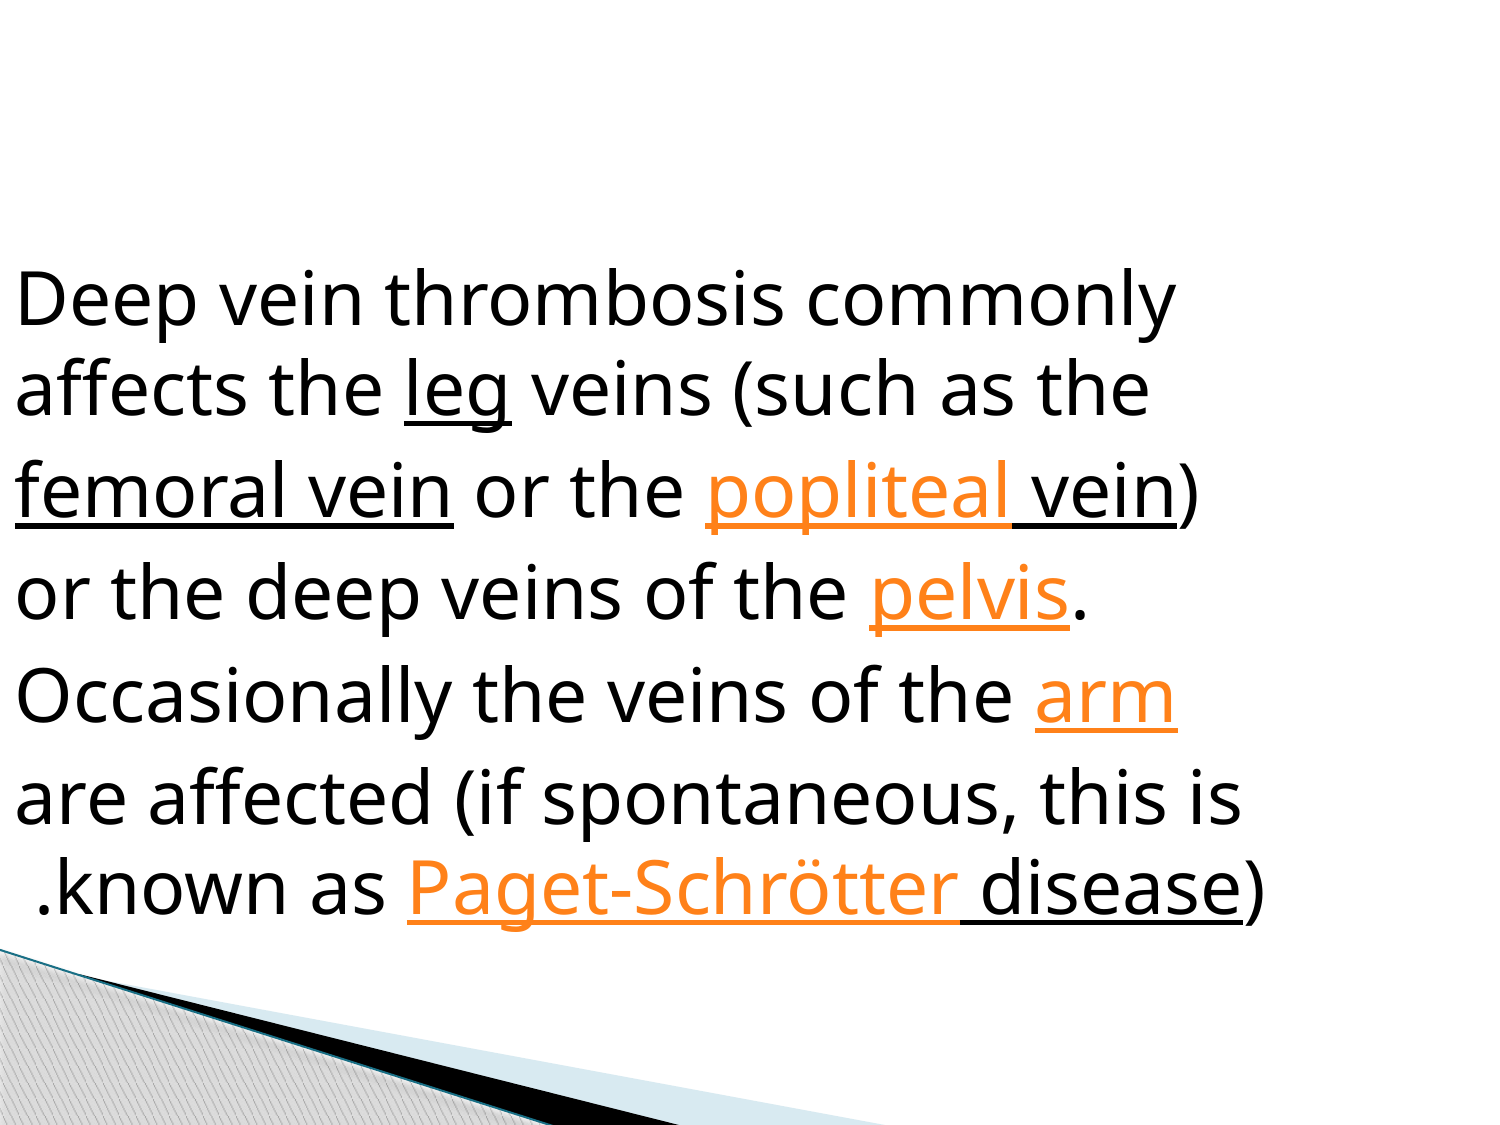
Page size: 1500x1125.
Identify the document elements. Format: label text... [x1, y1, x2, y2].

list Deep vein thrombosis commonly affects the leg veins (such as the femoral vein or the popliteal vein) or the deep veins of the pelvis. Occasionally the veins of the arm are affected (if spontaneous, this is known as Paget-Schrötter disease). [0, 242, 1350, 986]
